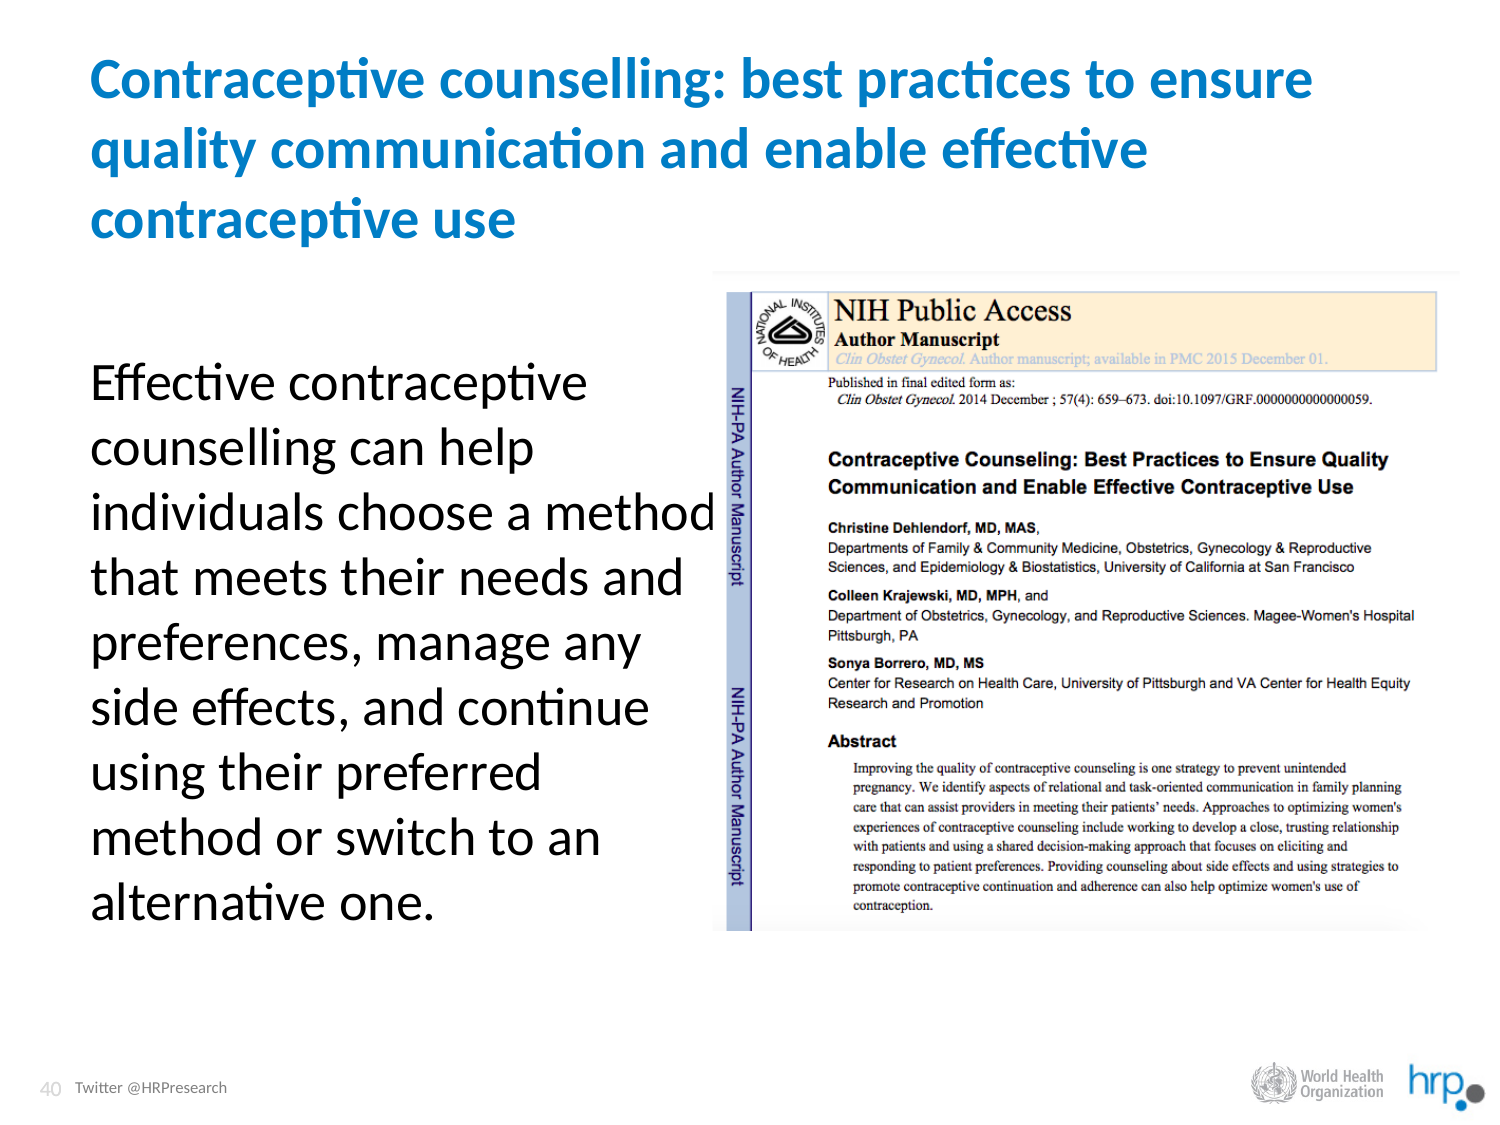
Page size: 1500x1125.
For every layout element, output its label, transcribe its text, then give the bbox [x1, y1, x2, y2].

picture [1407, 1043, 1486, 1122]
list Effective contraceptive counselling can help individuals choose a method that meets their needs and preferences, manage any side effects, and continue using their preferred method or switch to an alternative one. [75, 262, 738, 1005]
picture [1251, 1062, 1383, 1104]
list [712, 262, 1460, 942]
title Contraceptive counselling: best practices to ensure quality communication and enable effective contraceptive use [75, 75, 1425, 215]
